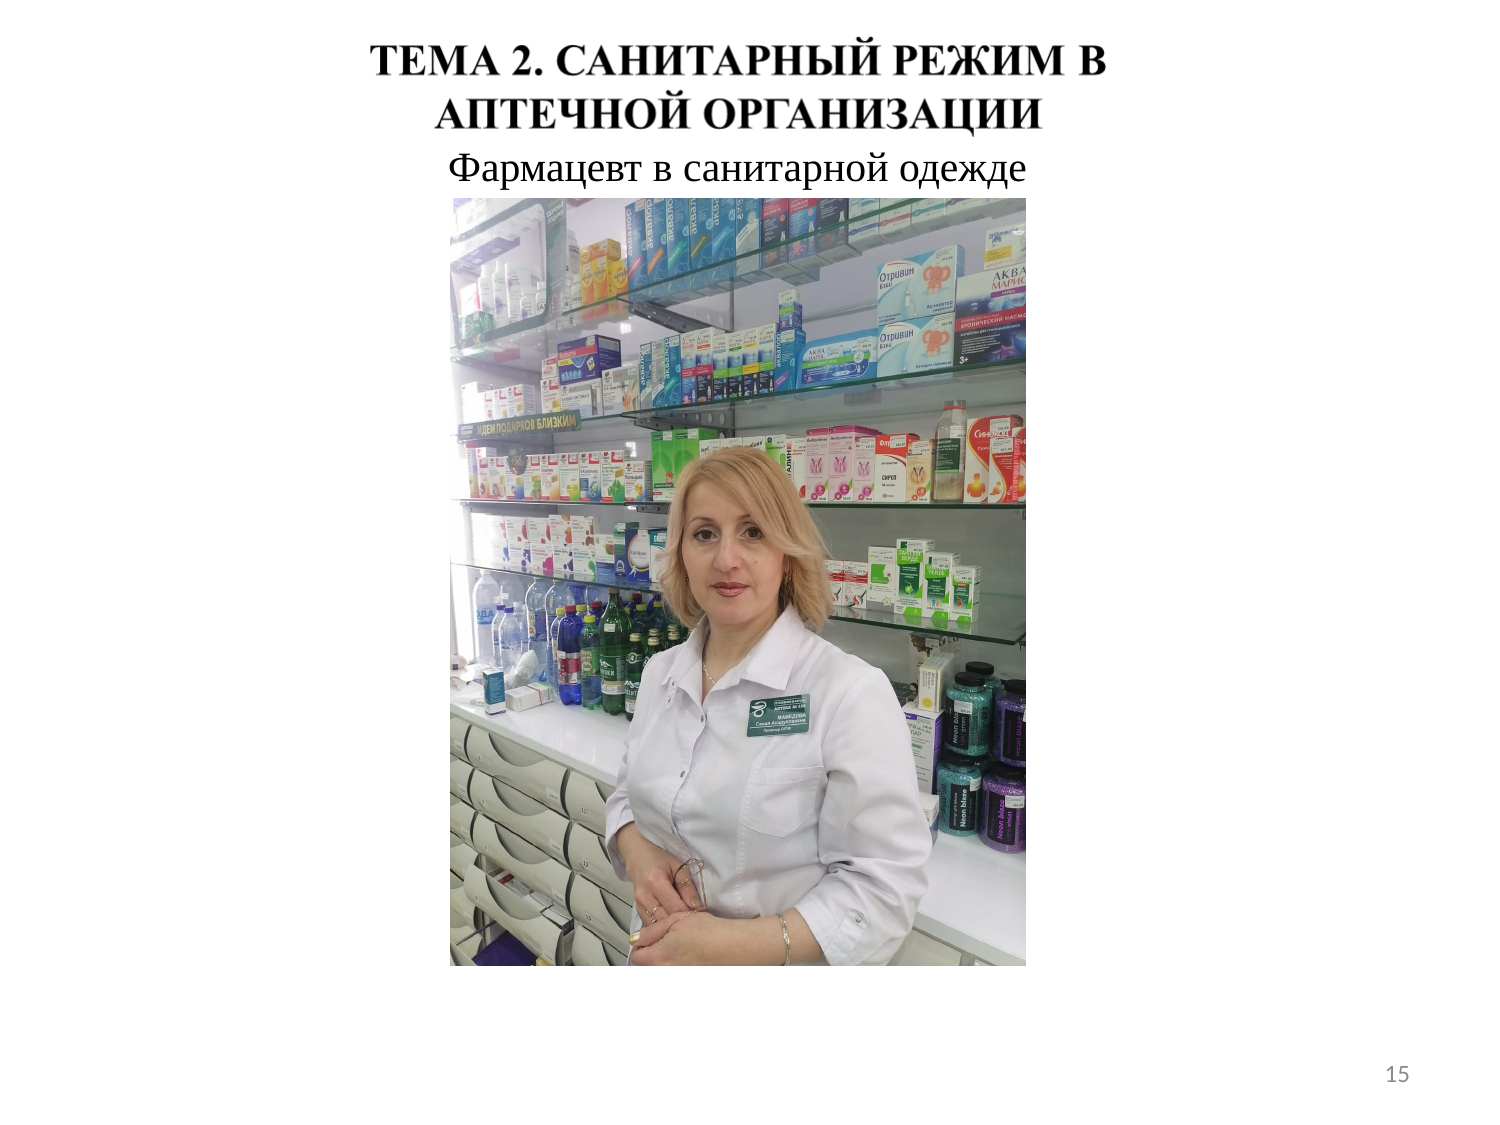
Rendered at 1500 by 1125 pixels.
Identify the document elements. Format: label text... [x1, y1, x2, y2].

slide_number 15 [1074, 1042, 1425, 1103]
picture [449, 197, 1026, 966]
picture [289, 18, 1187, 166]
text_box Фармацевт в санитарной одежде [265, 132, 1211, 198]
